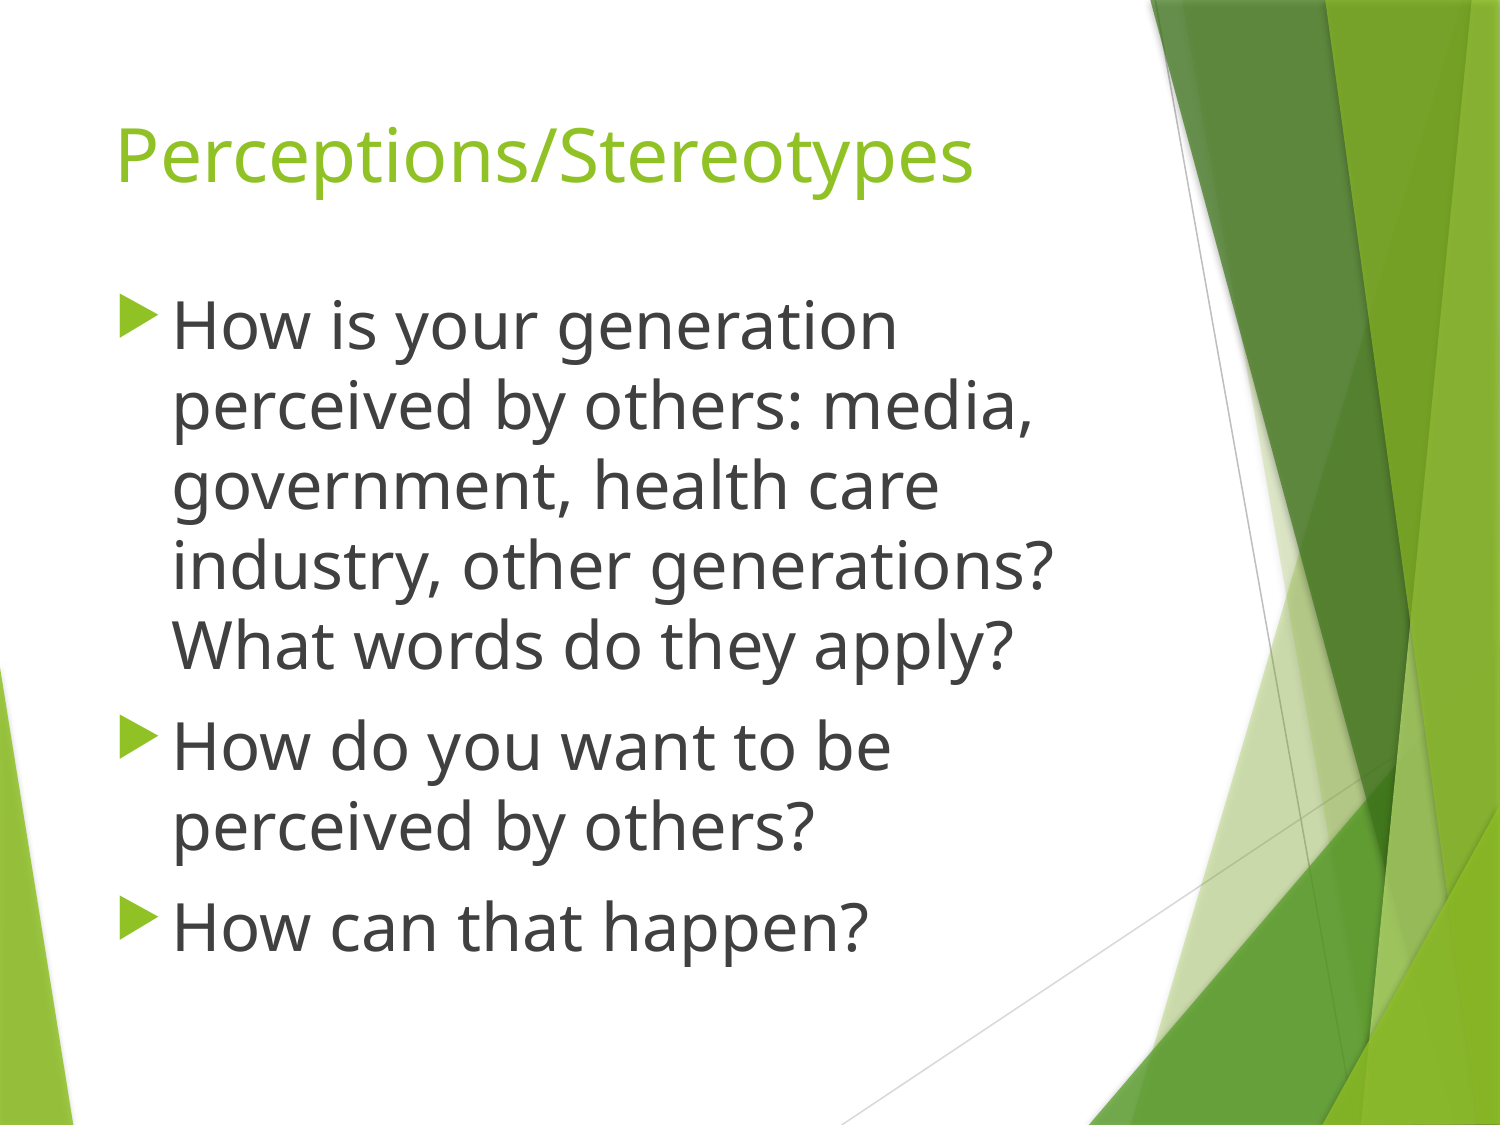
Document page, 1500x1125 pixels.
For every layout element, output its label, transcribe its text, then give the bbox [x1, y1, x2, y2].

list How is your generation perceived by others: media, government, health care industry, other generations? What words do they apply? How do you want to be perceived by others? How can that happen? [99, 275, 1142, 992]
title Perceptions/Stereotypes [99, 99, 1142, 275]
